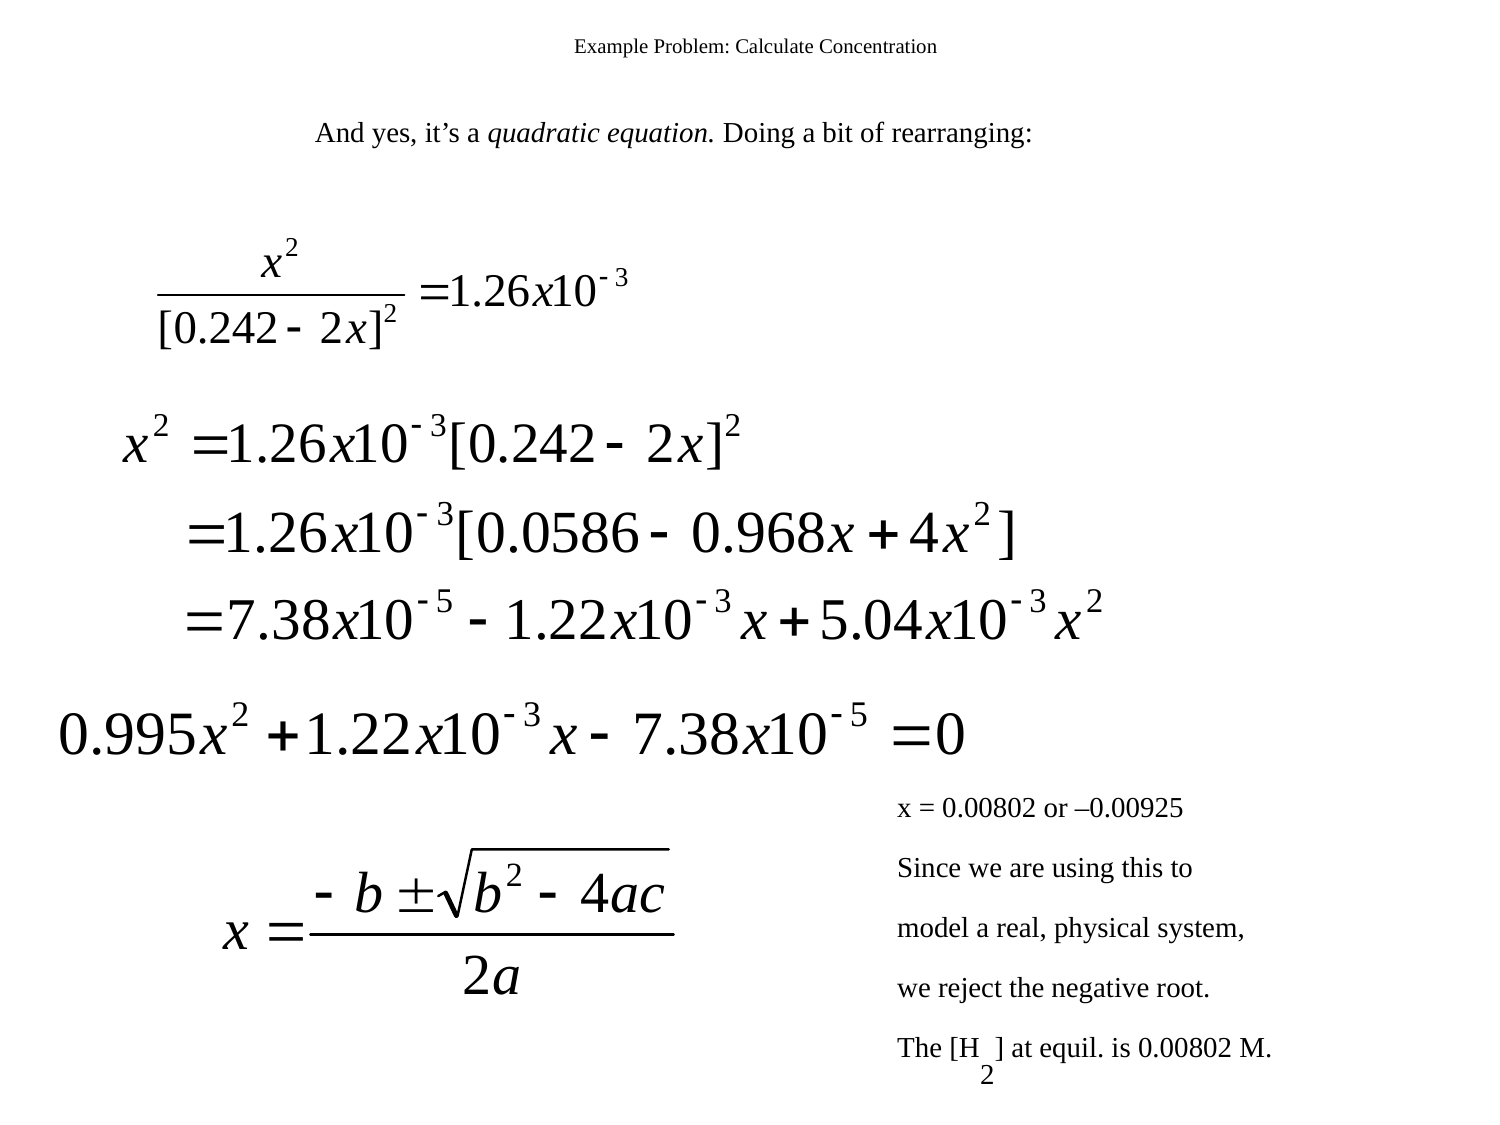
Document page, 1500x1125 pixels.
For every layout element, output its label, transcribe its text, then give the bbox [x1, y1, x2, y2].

title Example Problem: Calculate Concentration [200, 37, 1312, 54]
text_box And yes, it’s a quadratic equation. Doing a bit of rearranging: [299, 99, 1049, 175]
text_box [149, 224, 638, 362]
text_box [112, 399, 751, 486]
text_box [172, 574, 1115, 655]
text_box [174, 487, 1026, 573]
text_box x = 0.00802 or –0.00925 Since we are using this to model a real, physical system, we reject the negative root. The [H2] at equil. is 0.00802 M. [882, 774, 1288, 1098]
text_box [212, 837, 688, 1008]
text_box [49, 687, 976, 770]
